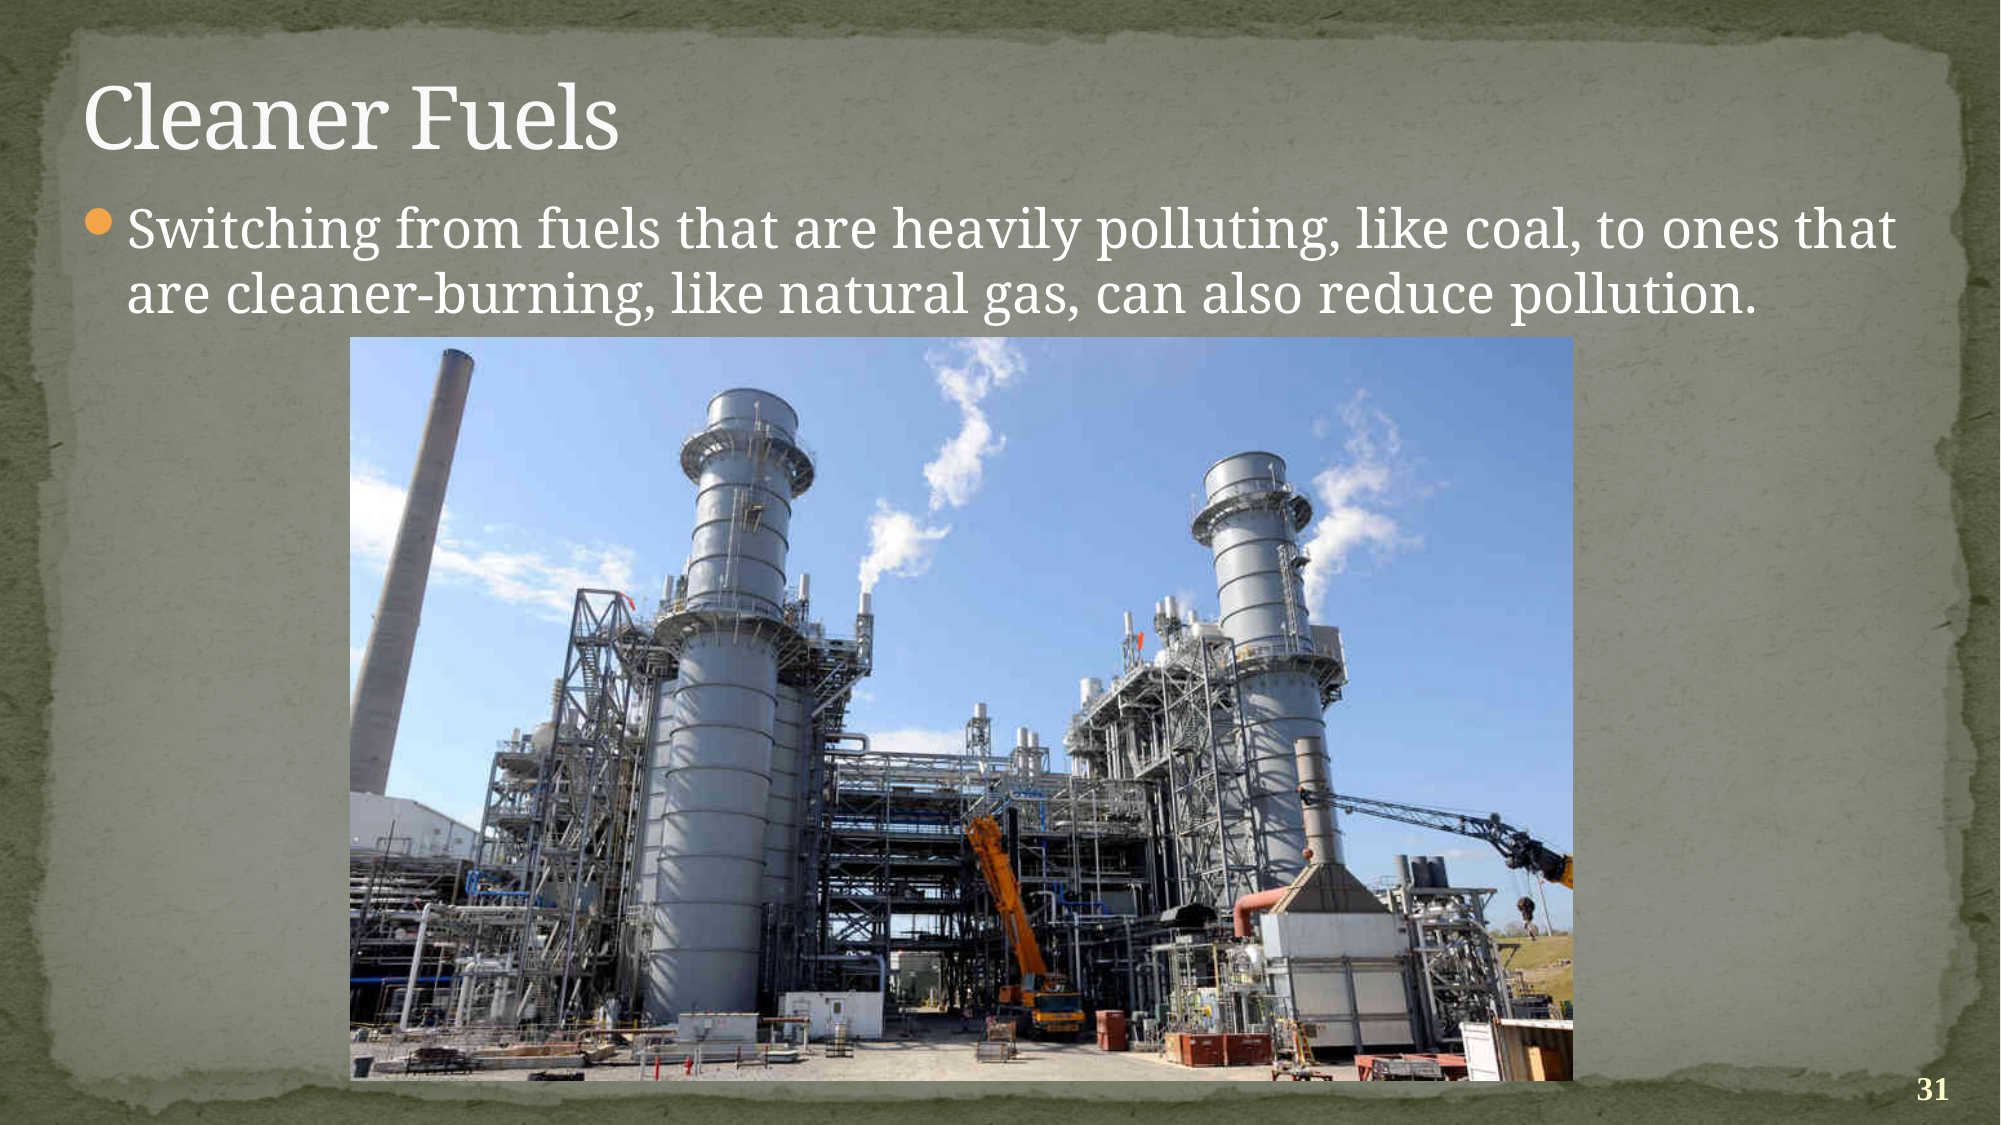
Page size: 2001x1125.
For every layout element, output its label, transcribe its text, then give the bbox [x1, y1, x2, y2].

list Switching from fuels that are heavily polluting, like coal, to ones that are cleaner-burning, like natural gas, can also reduce pollution. [66, 187, 1934, 1000]
picture [350, 337, 1573, 1081]
title Cleaner Fuels [66, 24, 1934, 175]
slide_number 31 [1866, 1050, 2000, 1125]
